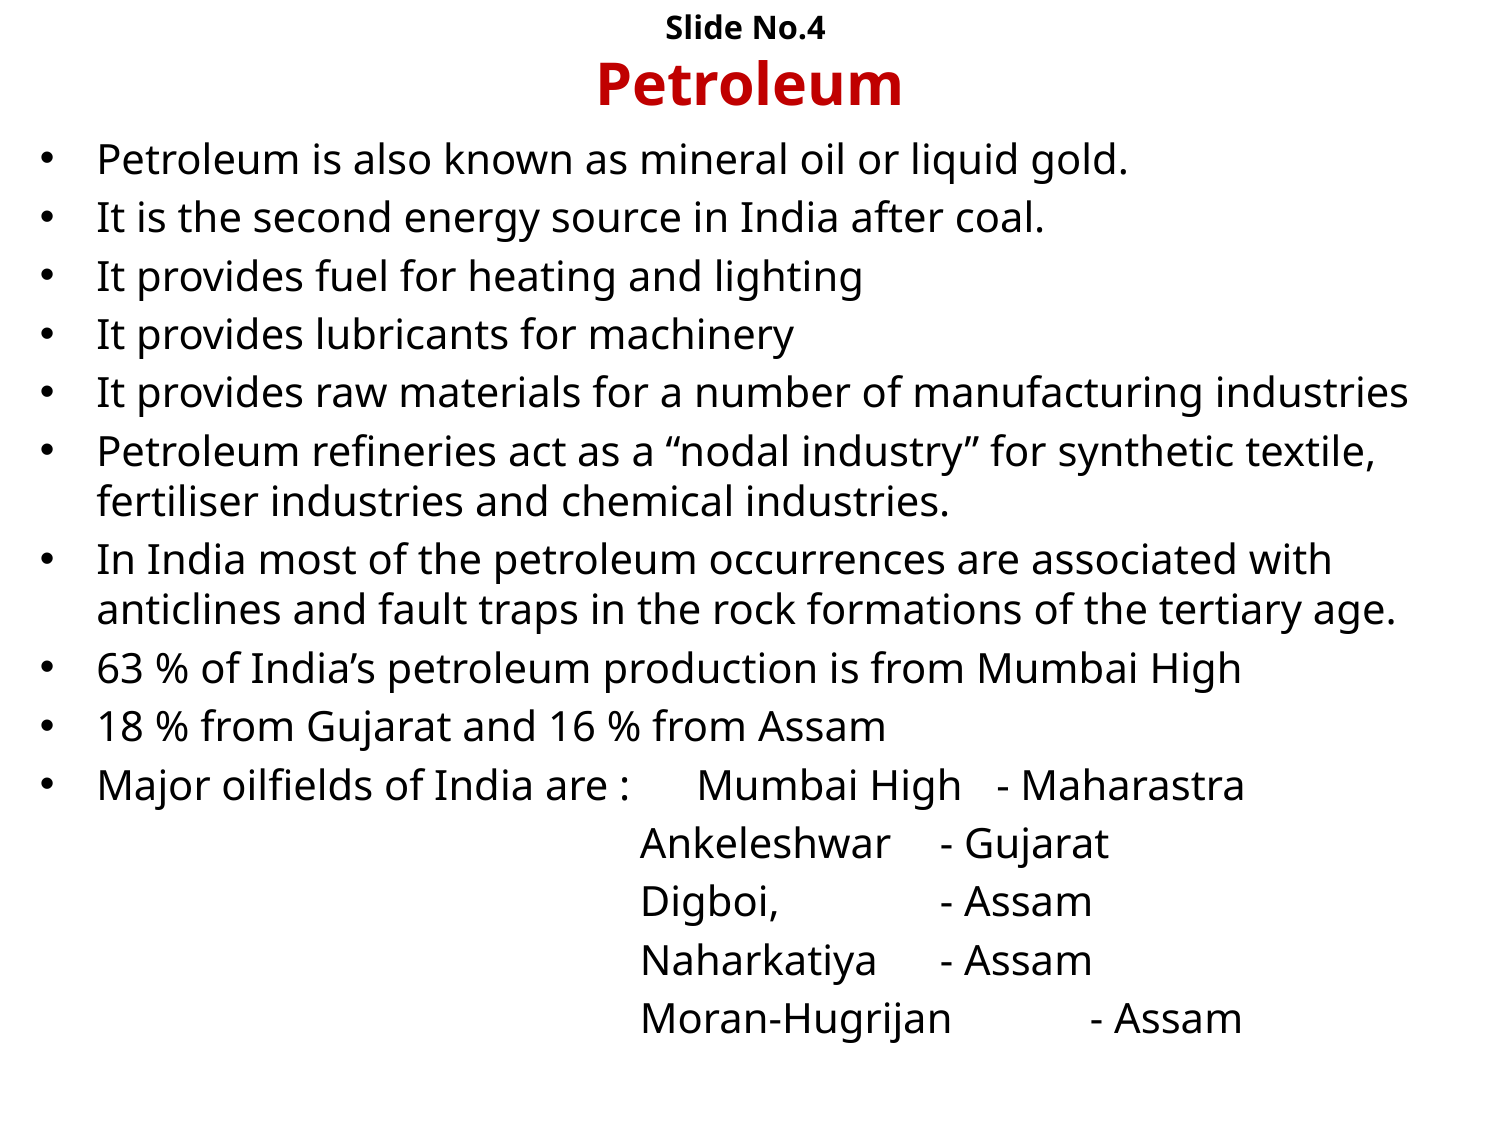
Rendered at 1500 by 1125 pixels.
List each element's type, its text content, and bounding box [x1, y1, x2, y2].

list Petroleum is also known as mineral oil or liquid gold. It is the second energy source in India after coal. It provides fuel for heating and lighting It provides lubricants for machinery It provides raw materials for a number of manufacturing industries Petroleum refineries act as a “nodal industry” for synthetic textile, fertiliser industries and chemical industries. In India most of the petroleum occurrences are associated with anticlines and fault traps in the rock formations of the tertiary age. 63 % of India’s petroleum production is from Mumbai High 18 % from Gujarat and 16 % from Assam Major oilfields of India are : Mumbai High - Maharastra Ankeleshwar - Gujarat Digboi, - Assam Naharkatiya - Assam Moran-Hugrijan - Assam [24, 125, 1475, 1088]
title Slide No.4 Petroleum [75, 0, 1425, 125]
